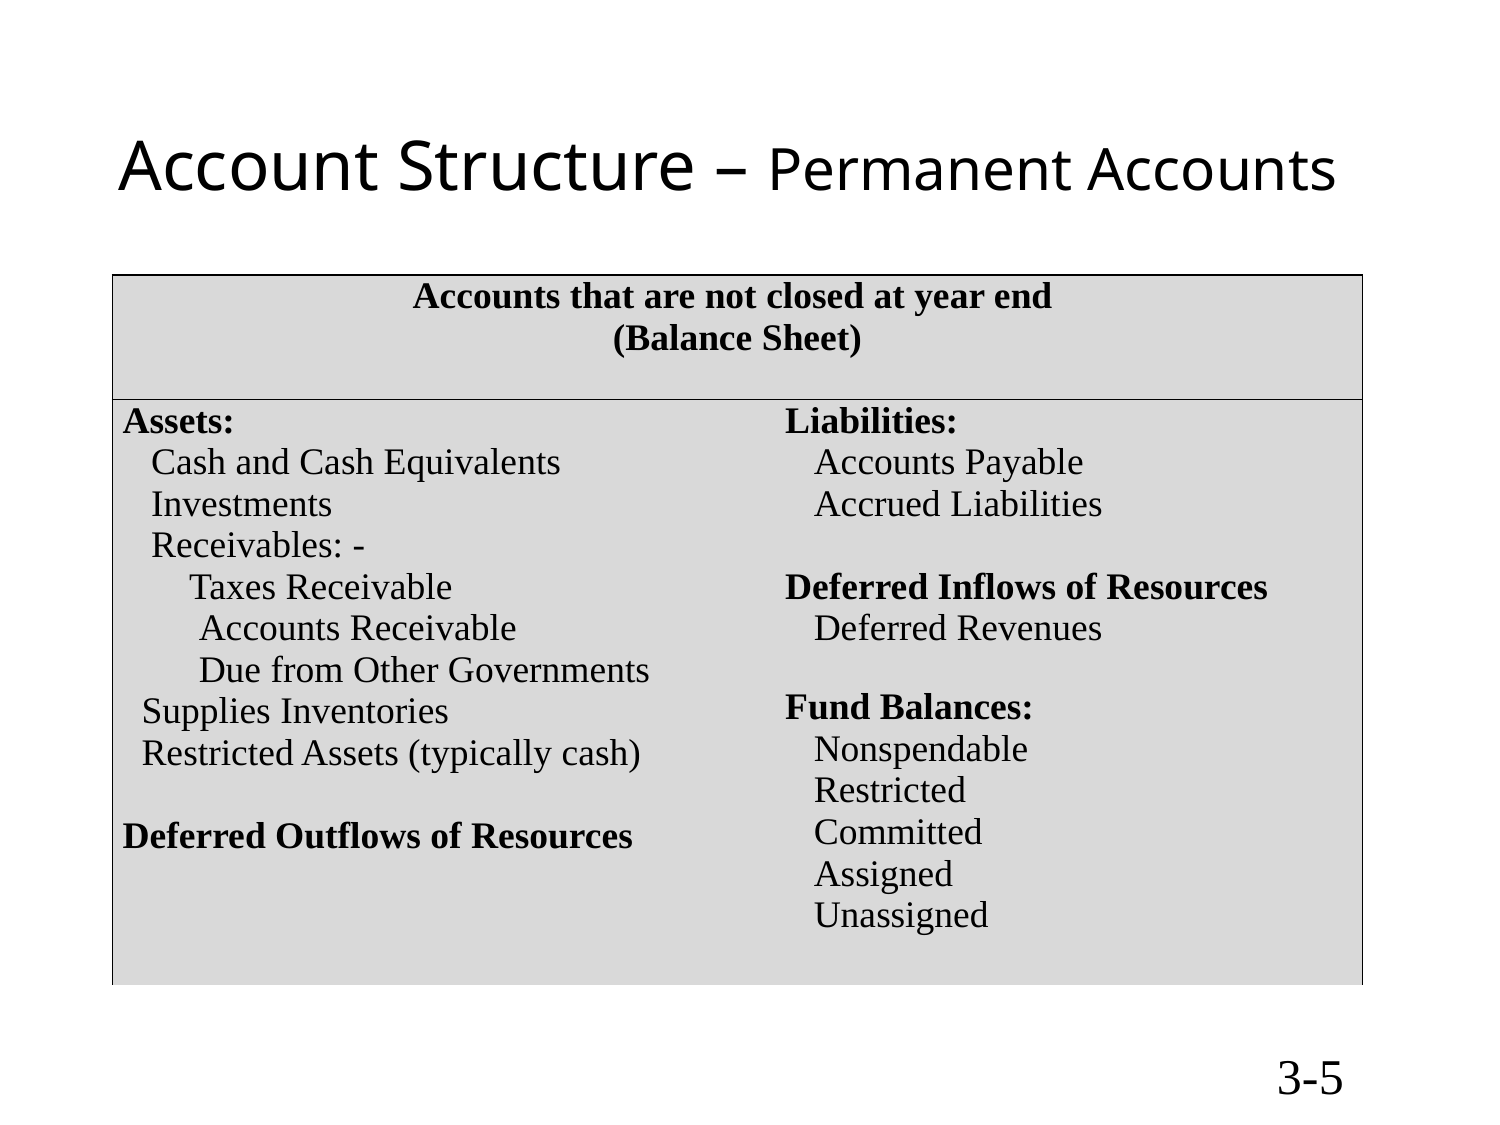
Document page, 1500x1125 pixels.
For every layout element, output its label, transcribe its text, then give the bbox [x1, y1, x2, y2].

table_cell Liabilities: Accounts Payable Accrued Liabilities Deferred Inflows of Resources Deferred Revenues Fund Balances: Nonspendable Restricted Committed Assigned Unassigned [775, 400, 1362, 985]
table_cell Assets: Cash and Cash Equivalents Investments Receivables: - Taxes Receivable Accounts Receivable Due from Other Governments Supplies Inventories Restricted Assets (typically cash) Deferred Outflows of Resources [113, 400, 775, 985]
title Account Structure – Permanent Accounts [103, 59, 1397, 278]
table_header Accounts that are not closed at year end (Balance Sheet) [113, 276, 1362, 399]
